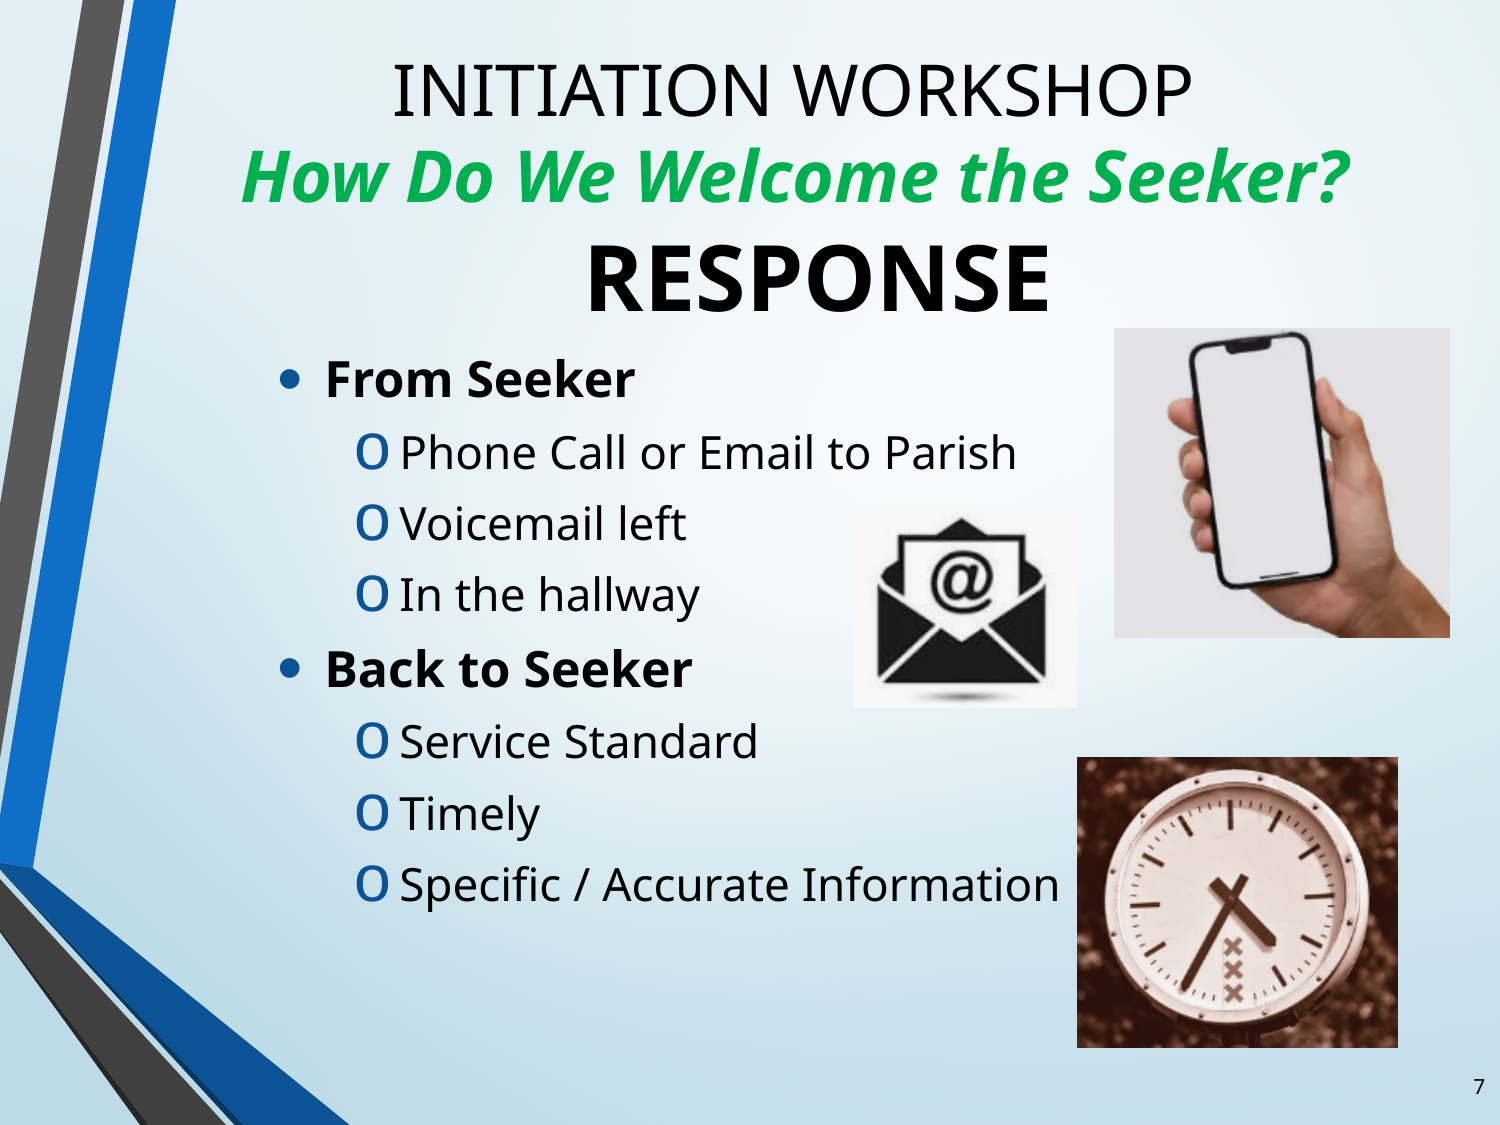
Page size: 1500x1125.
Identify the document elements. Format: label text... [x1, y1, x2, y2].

title INITIATION WORKSHOP How Do We Welcome the Seeker? [112, 37, 1475, 225]
picture [852, 510, 1077, 708]
picture [1113, 327, 1451, 638]
list RESPONSE From Seeker Phone Call or Email to Parish Voicemail left In the hallway Back to Seeker Service Standard Timely Specific / Accurate Information [187, 224, 1450, 999]
slide_number 7 [1237, 1050, 1500, 1125]
picture [1077, 756, 1398, 1049]
